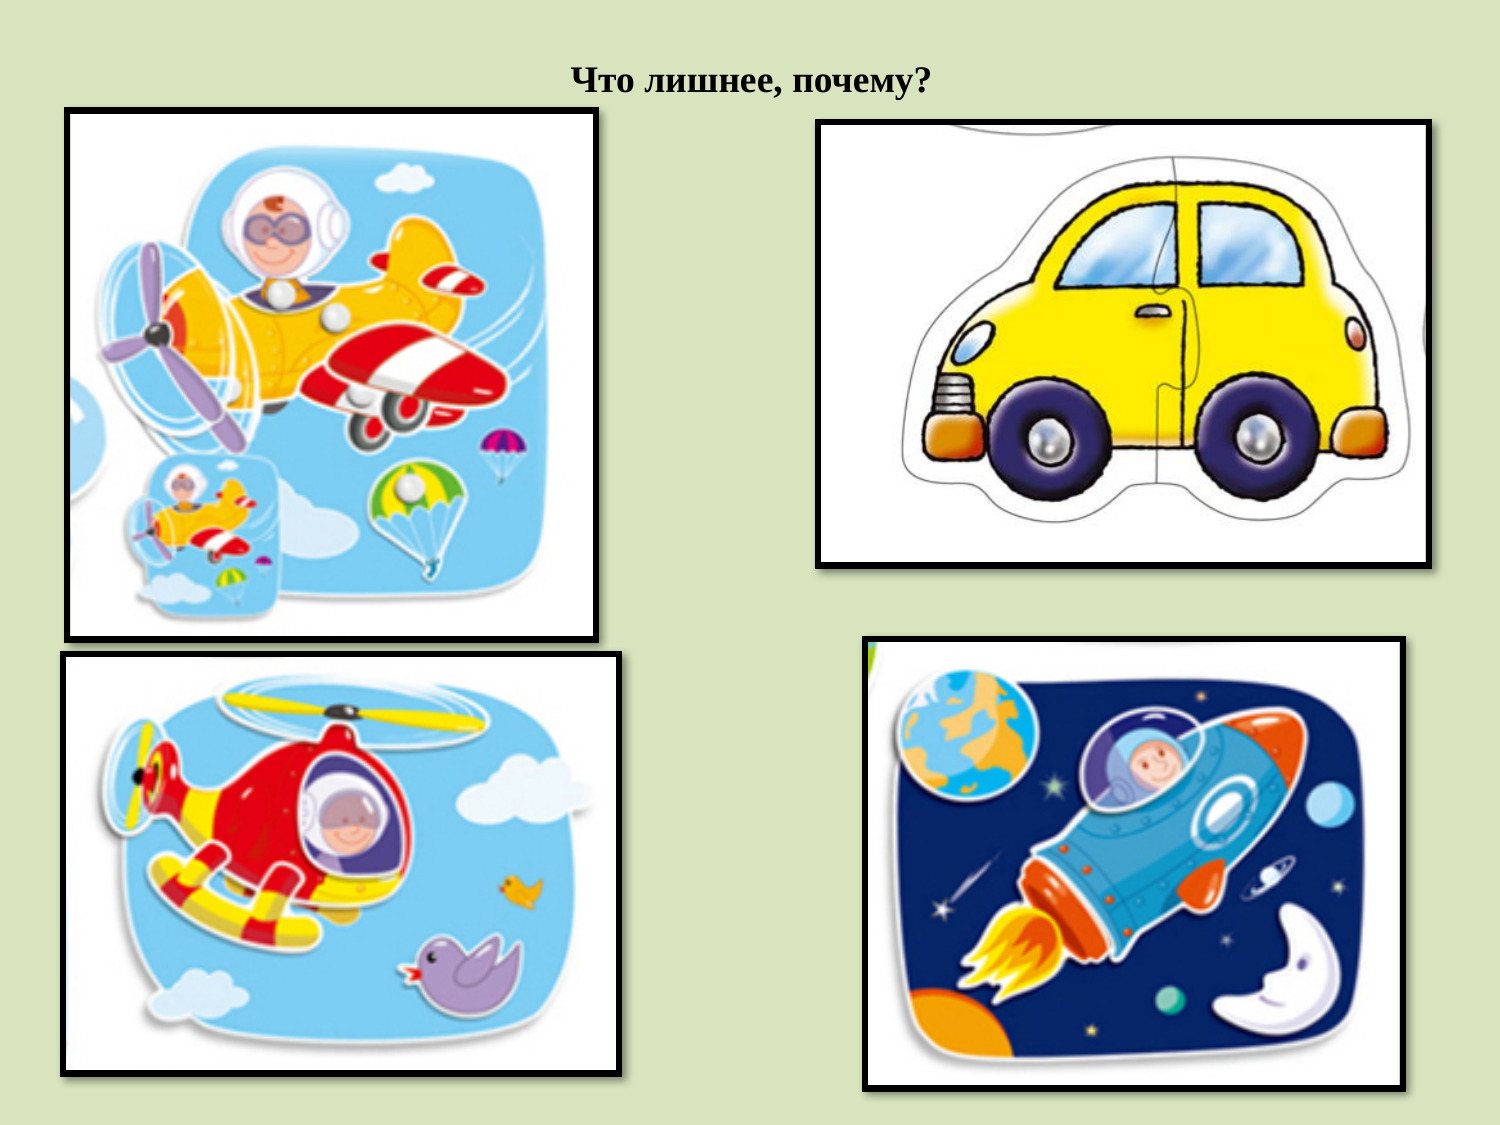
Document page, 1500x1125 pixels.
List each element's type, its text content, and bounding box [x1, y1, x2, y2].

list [867, 641, 1400, 1086]
picture [65, 656, 617, 1071]
picture [820, 125, 1426, 563]
title Что лишнее, почему? [76, 0, 1427, 172]
picture [70, 113, 594, 637]
